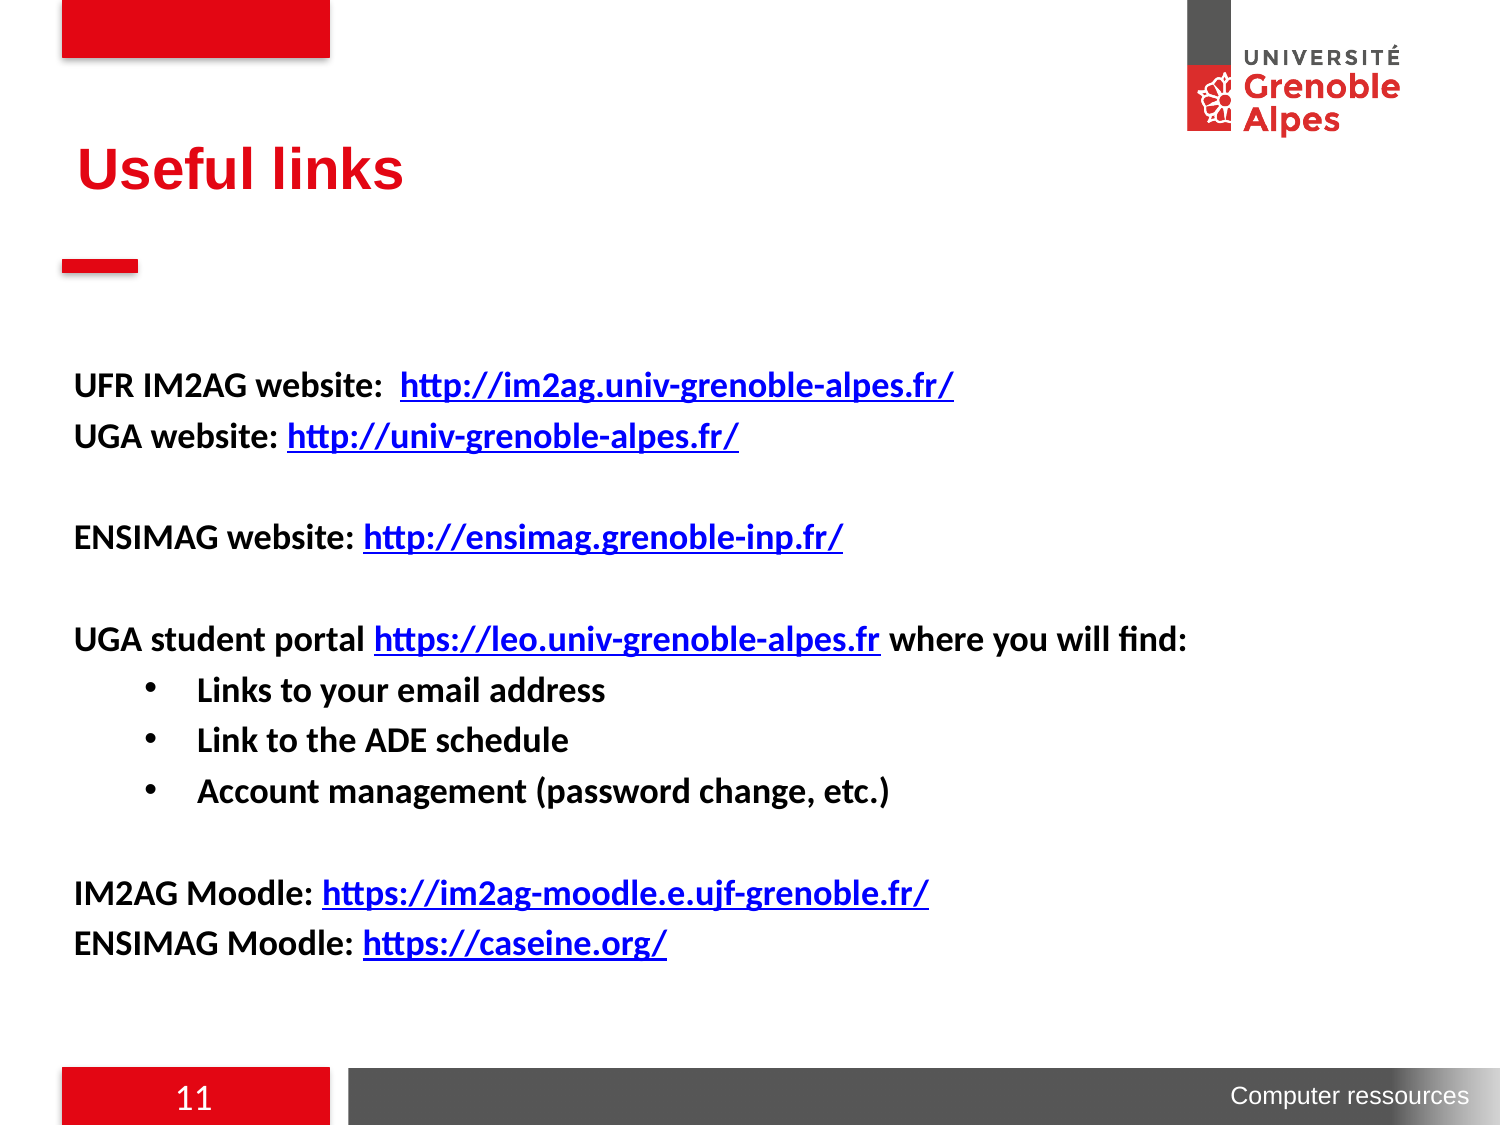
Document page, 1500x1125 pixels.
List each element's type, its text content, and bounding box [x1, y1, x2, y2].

footer Computer ressources [891, 1065, 1485, 1125]
title Useful links [62, 73, 1338, 261]
picture [1187, 0, 1400, 138]
subtitle UFR IM2AG website: http://im2ag.univ-grenoble-alpes.fr/ UGA website: http://univ-grenoble-alpes.fr/ ENSIMAG website: http://ensimag.grenoble-inp.fr/ UGA student portal https://leo.univ-grenoble-alpes.fr where you will find: Links to your email address Link to the ADE schedule Account management (password change, etc.) IM2AG Moodle: https://im2ag-moodle.e.ujf-grenoble.fr/ ENSIMAG Moodle: https://caseine.org/ [58, 302, 1459, 1024]
text_box 11 [62, 1065, 325, 1125]
